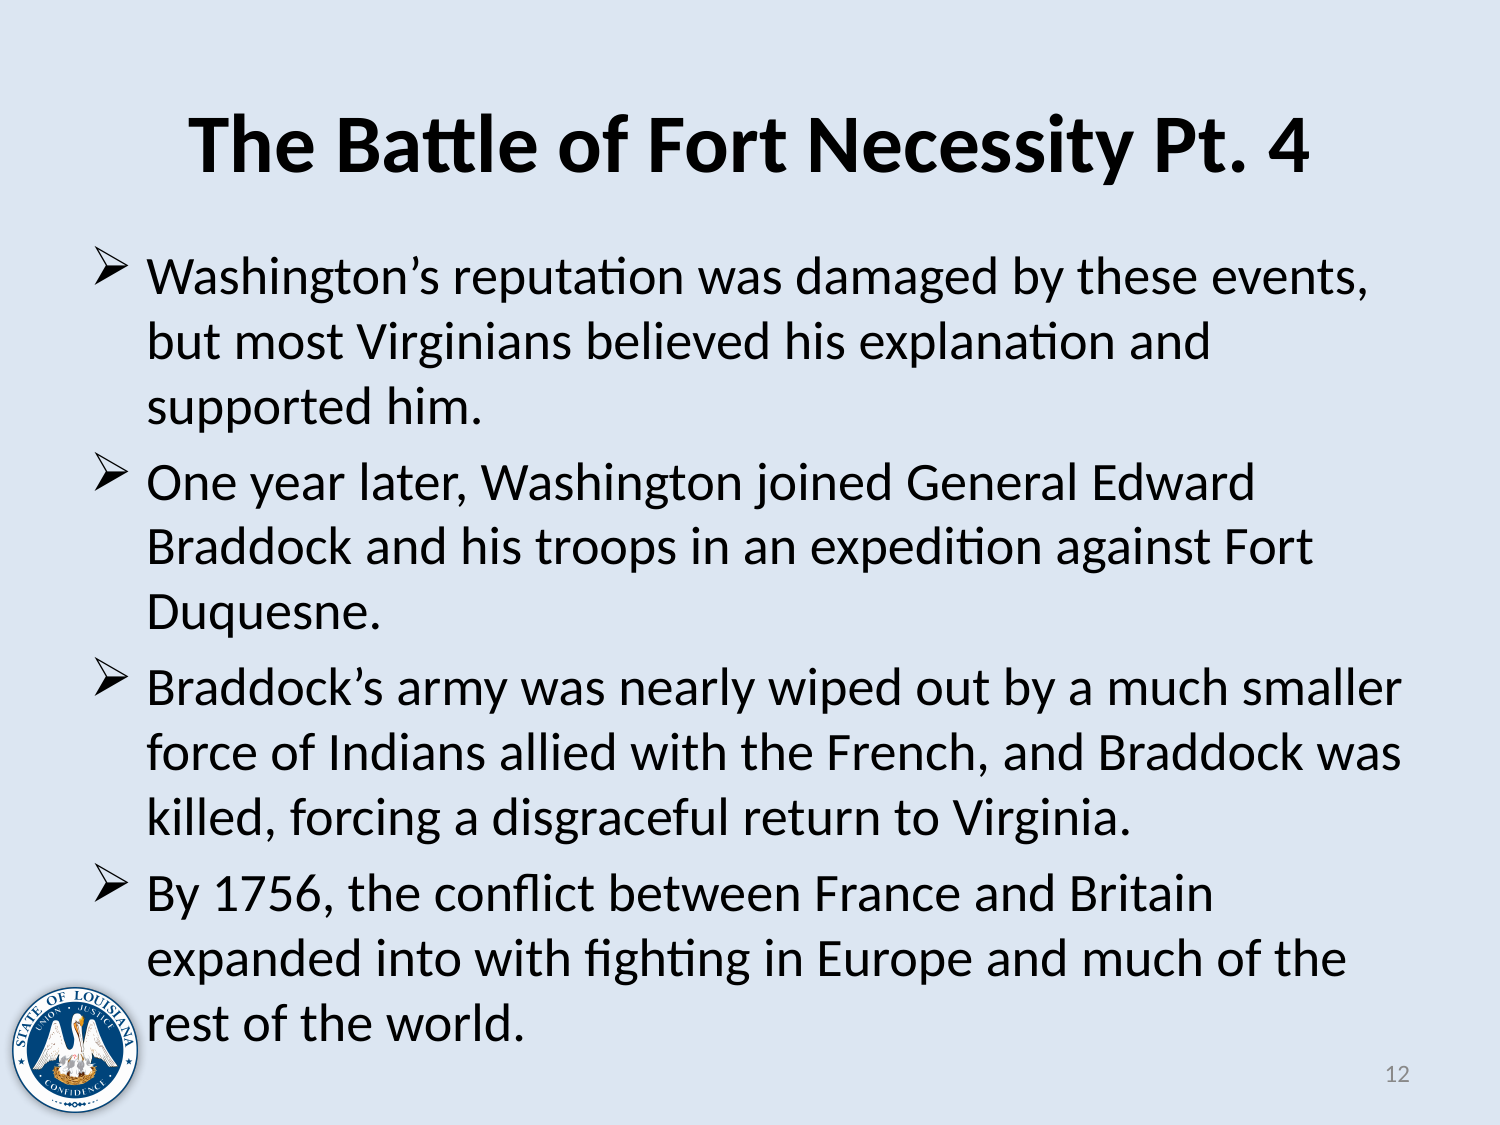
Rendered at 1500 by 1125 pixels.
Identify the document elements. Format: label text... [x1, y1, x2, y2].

list Washington’s reputation was damaged by these events, but most Virginians believed his explanation and supported him. One year later, Washington joined General Edward Braddock and his troops in an expedition against Fort Duquesne. Braddock’s army was nearly wiped out by a much smaller force of Indians allied with the French, and Braddock was killed, forcing a disgraceful return to Virginia. By 1756, the conflict between France and Britain expanded into with fighting in Europe and much of the rest of the world. [75, 232, 1450, 1005]
slide_number 12 [1074, 1042, 1425, 1103]
title The Battle of Fort Necessity Pt. 4 [75, 45, 1425, 232]
picture [12, 987, 138, 1113]
